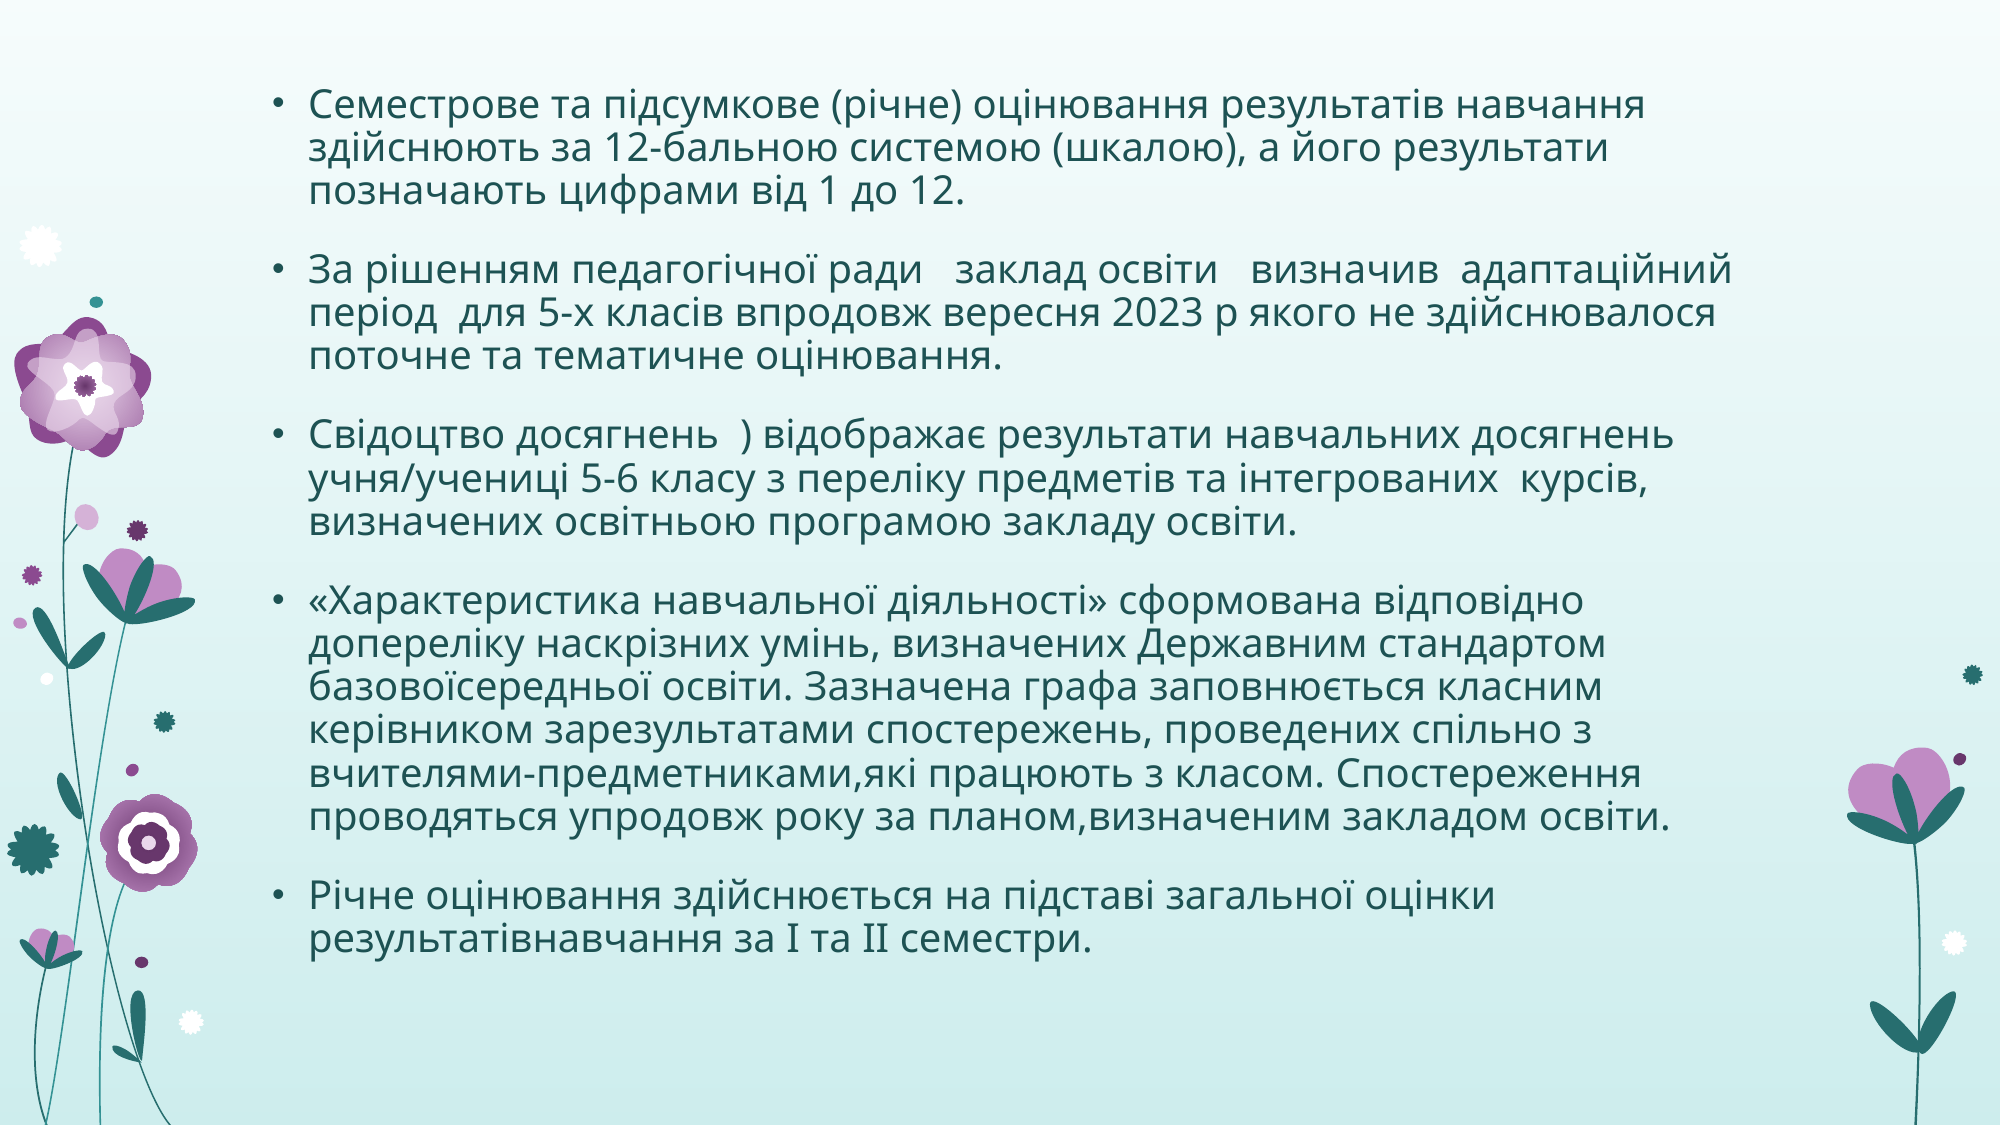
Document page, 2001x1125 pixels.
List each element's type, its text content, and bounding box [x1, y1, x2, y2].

list Семестрове та підсумкове (річне) оцінювання результатів навчання здійснюють за 12-бальною системою (шкалою), а його результати позначають цифрами від 1 до 12. За рішенням педагогічної ради заклад освіти визначив адаптаційний період для 5-х класів впродовж вересня 2023 р якого не здійснювалося поточне та тематичне оцінювання. Свідоцтво досягнень ) відображає результати навчальних досягнень учня/учениці 5-6 класу з переліку предметів та інтегрованих курсів, визначених освітньою програмою закладу освіти. «Характеристика навчальної діяльності» сформована відповідно допереліку наскрізних умінь, визначених Державним стандартом базовоїсередньої освіти. Зазначена графа заповнюється класним керівником зарезультатами спостережень, проведених спільно з вчителями-предметниками,які працюють з класом. Спостереження проводяться упродовж року за планом,визначеним закладом освіти. Річне оцінювання здійснюється на підставі загальної оцінки результатівнавчання за І та ІІ семестри. [249, 76, 1750, 987]
